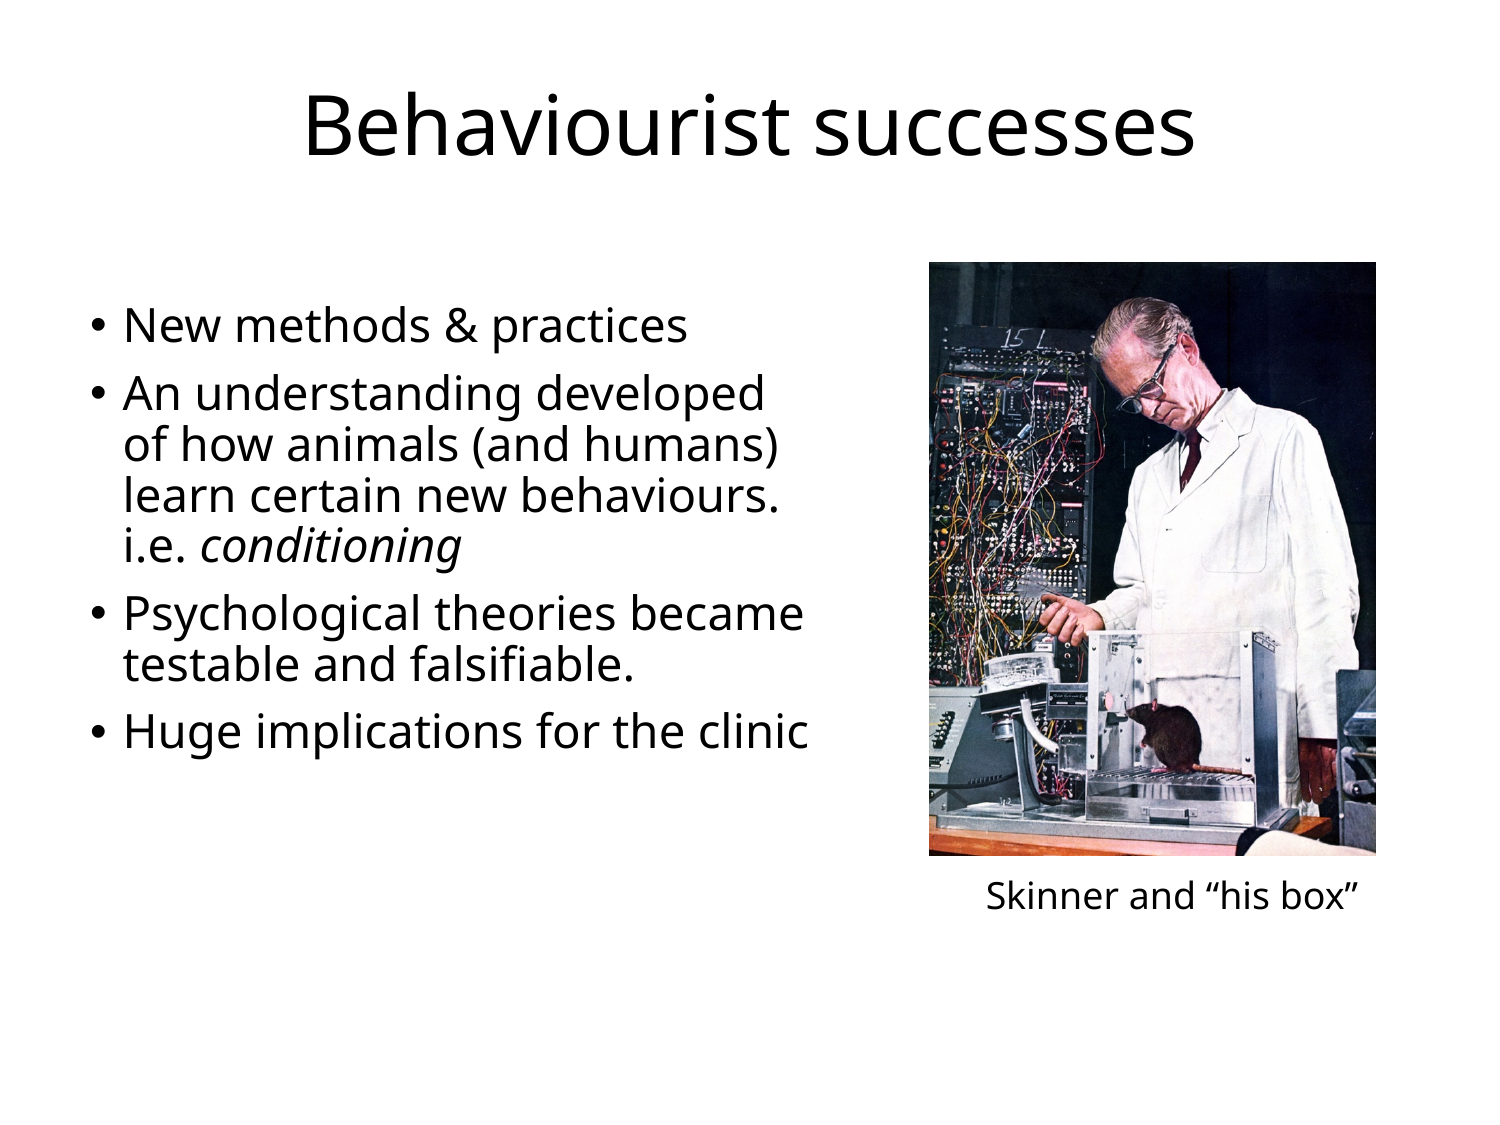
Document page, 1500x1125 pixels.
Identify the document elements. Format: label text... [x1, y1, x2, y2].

text_box Skinner and “his box” [971, 865, 1374, 925]
list New methods & practices An understanding developed of how animals (and humans) learn certain new behaviours. i.e. conditioning Psychological theories became testable and falsifiable. Huge implications for the clinic [75, 294, 838, 874]
picture [929, 262, 1376, 856]
title Behaviourist successes [103, 59, 1397, 198]
